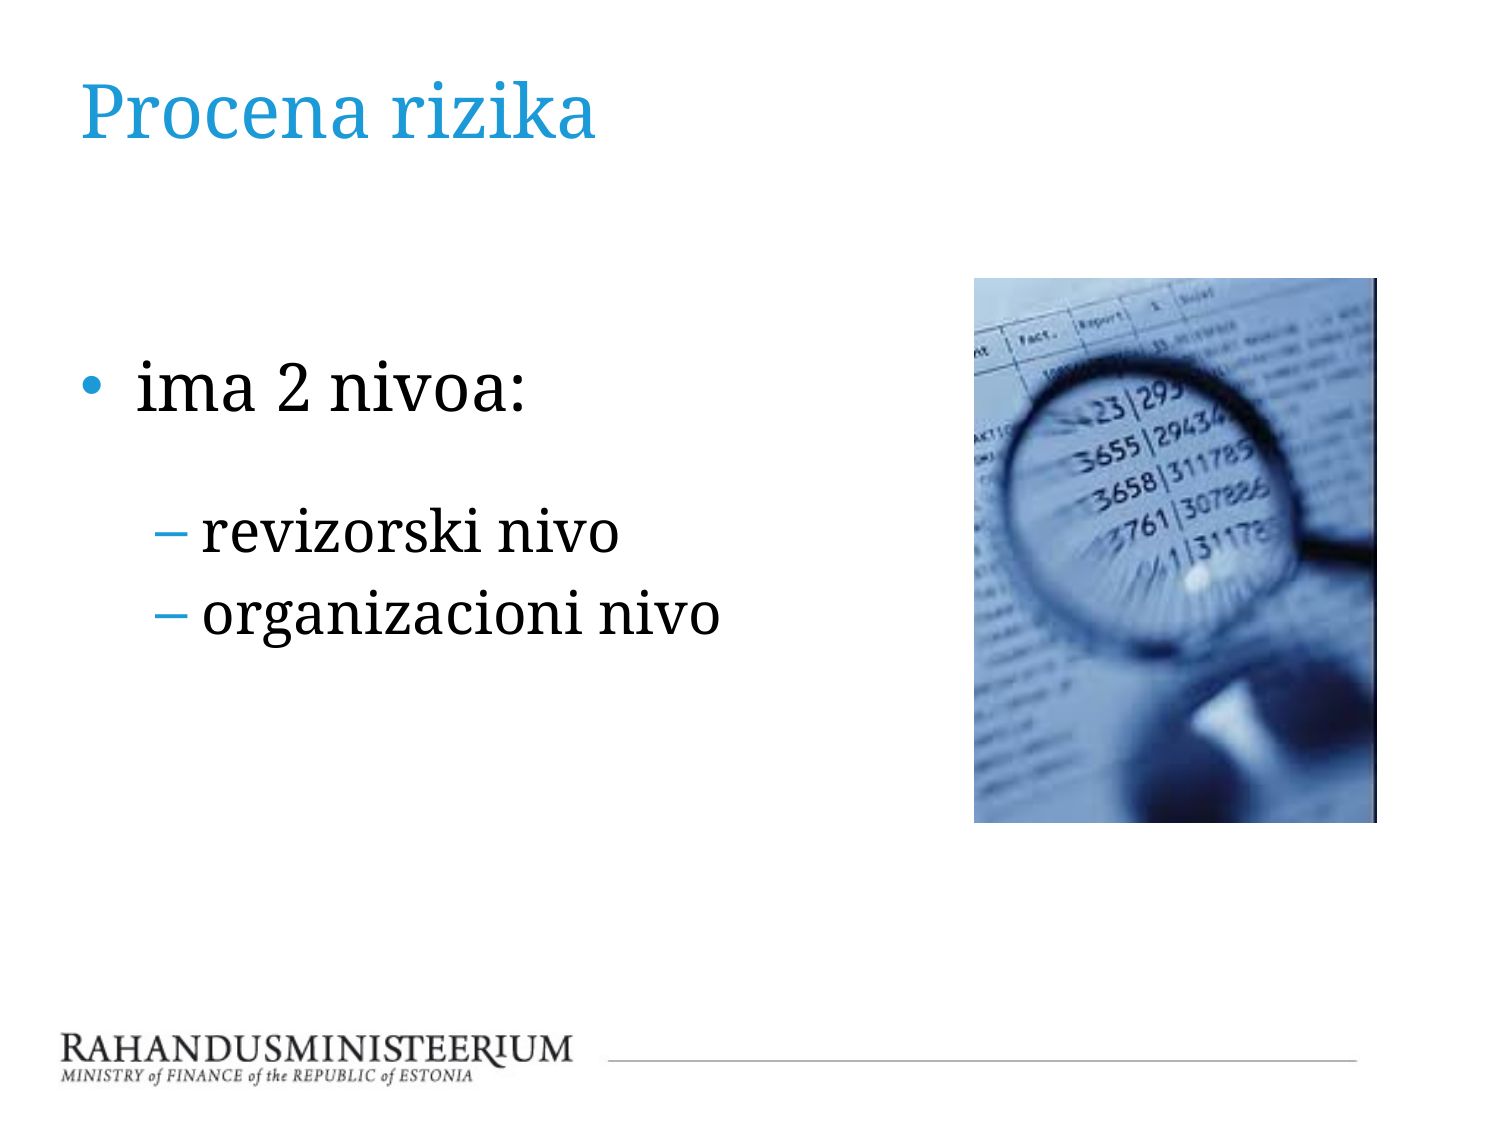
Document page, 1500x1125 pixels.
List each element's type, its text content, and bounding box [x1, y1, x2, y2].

picture [0, 0, 1500, 1125]
title Procena rizika [64, 45, 1447, 173]
list ima 2 nivoa: revizorski nivo organizacioni nivo [64, 243, 963, 1005]
